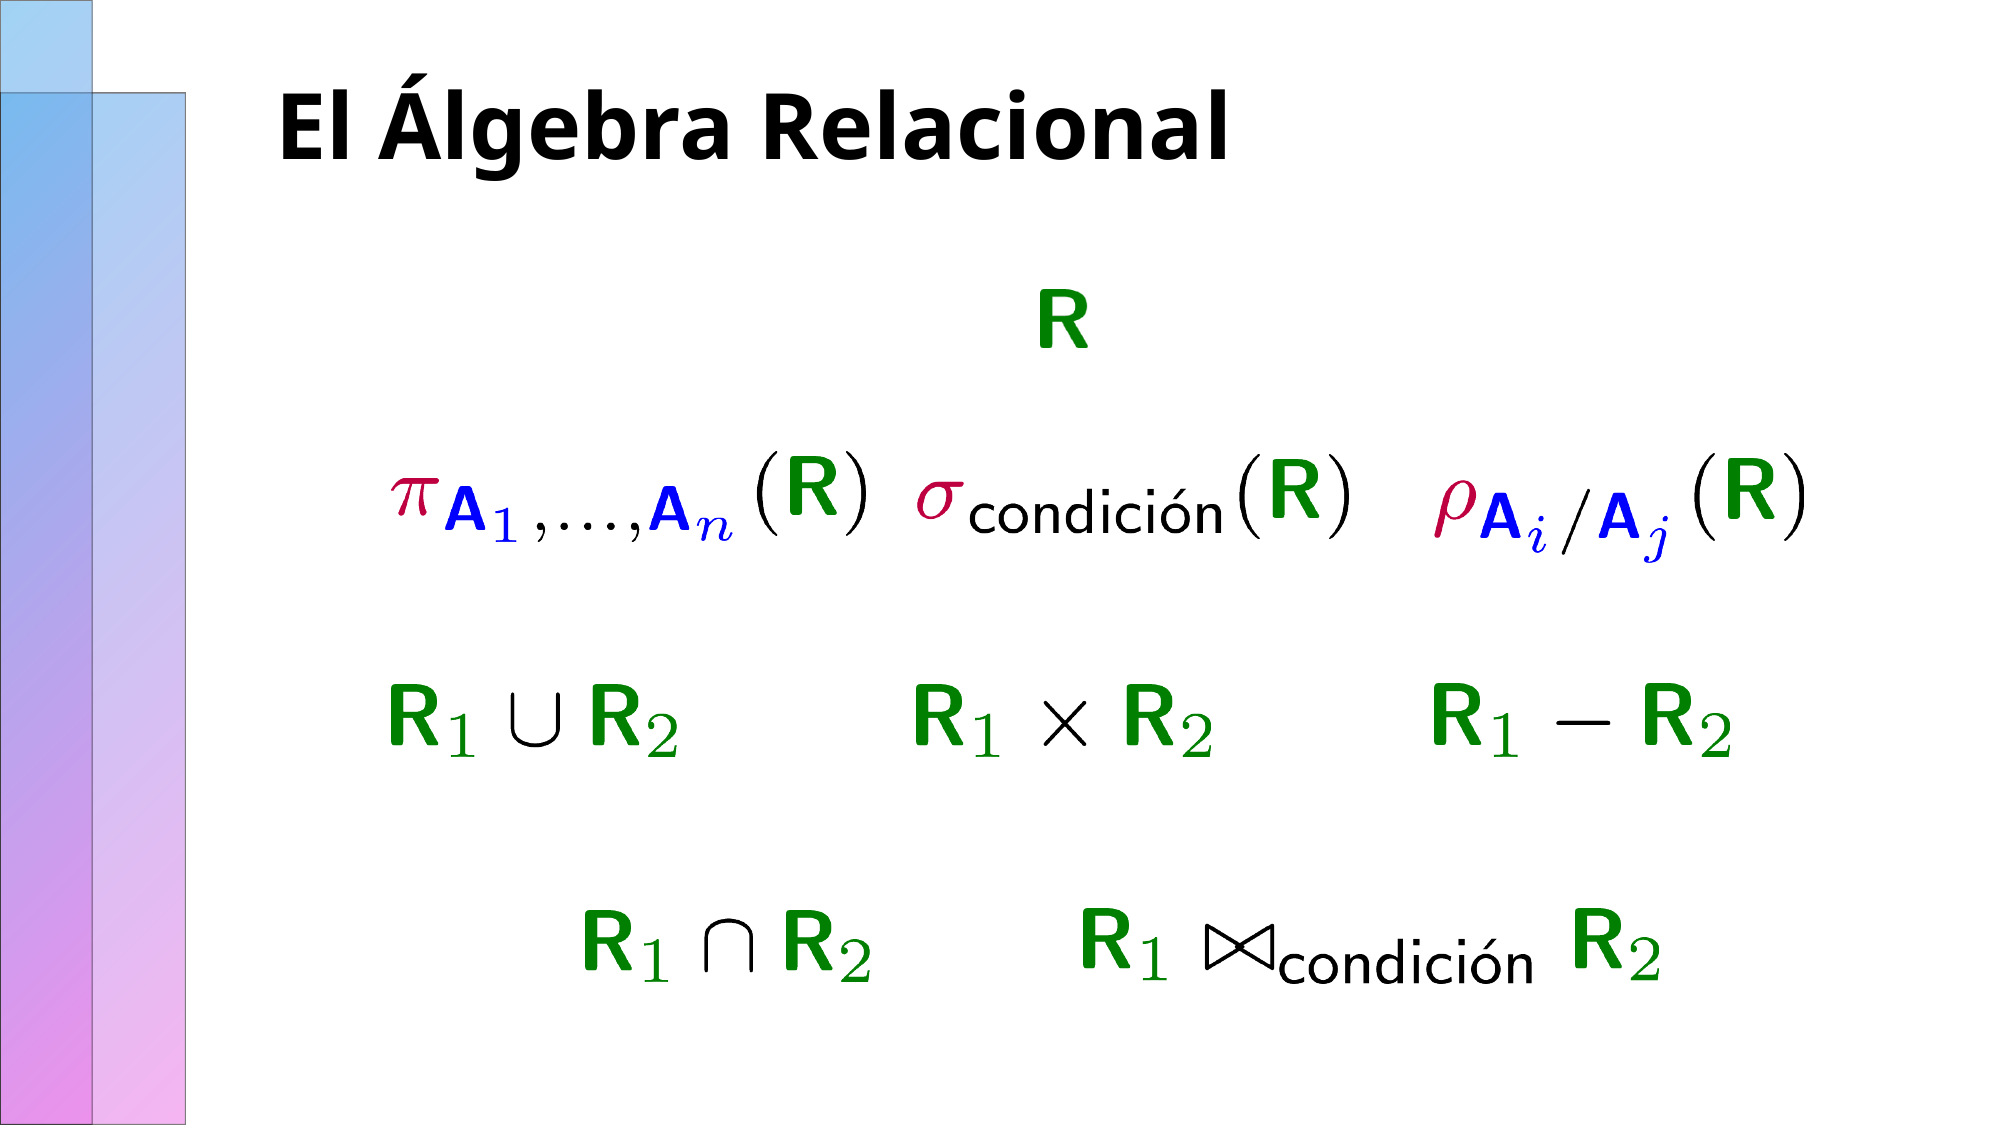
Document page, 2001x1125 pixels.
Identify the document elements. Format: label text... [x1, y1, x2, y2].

picture [391, 451, 867, 542]
title El Álgebra Relacional [260, 60, 1817, 269]
picture [1434, 683, 1730, 757]
picture [916, 454, 1349, 539]
picture [916, 684, 1211, 757]
picture [585, 910, 870, 982]
picture [1083, 908, 1659, 984]
picture [391, 684, 677, 757]
picture [1039, 289, 1088, 348]
picture [1434, 453, 1804, 563]
